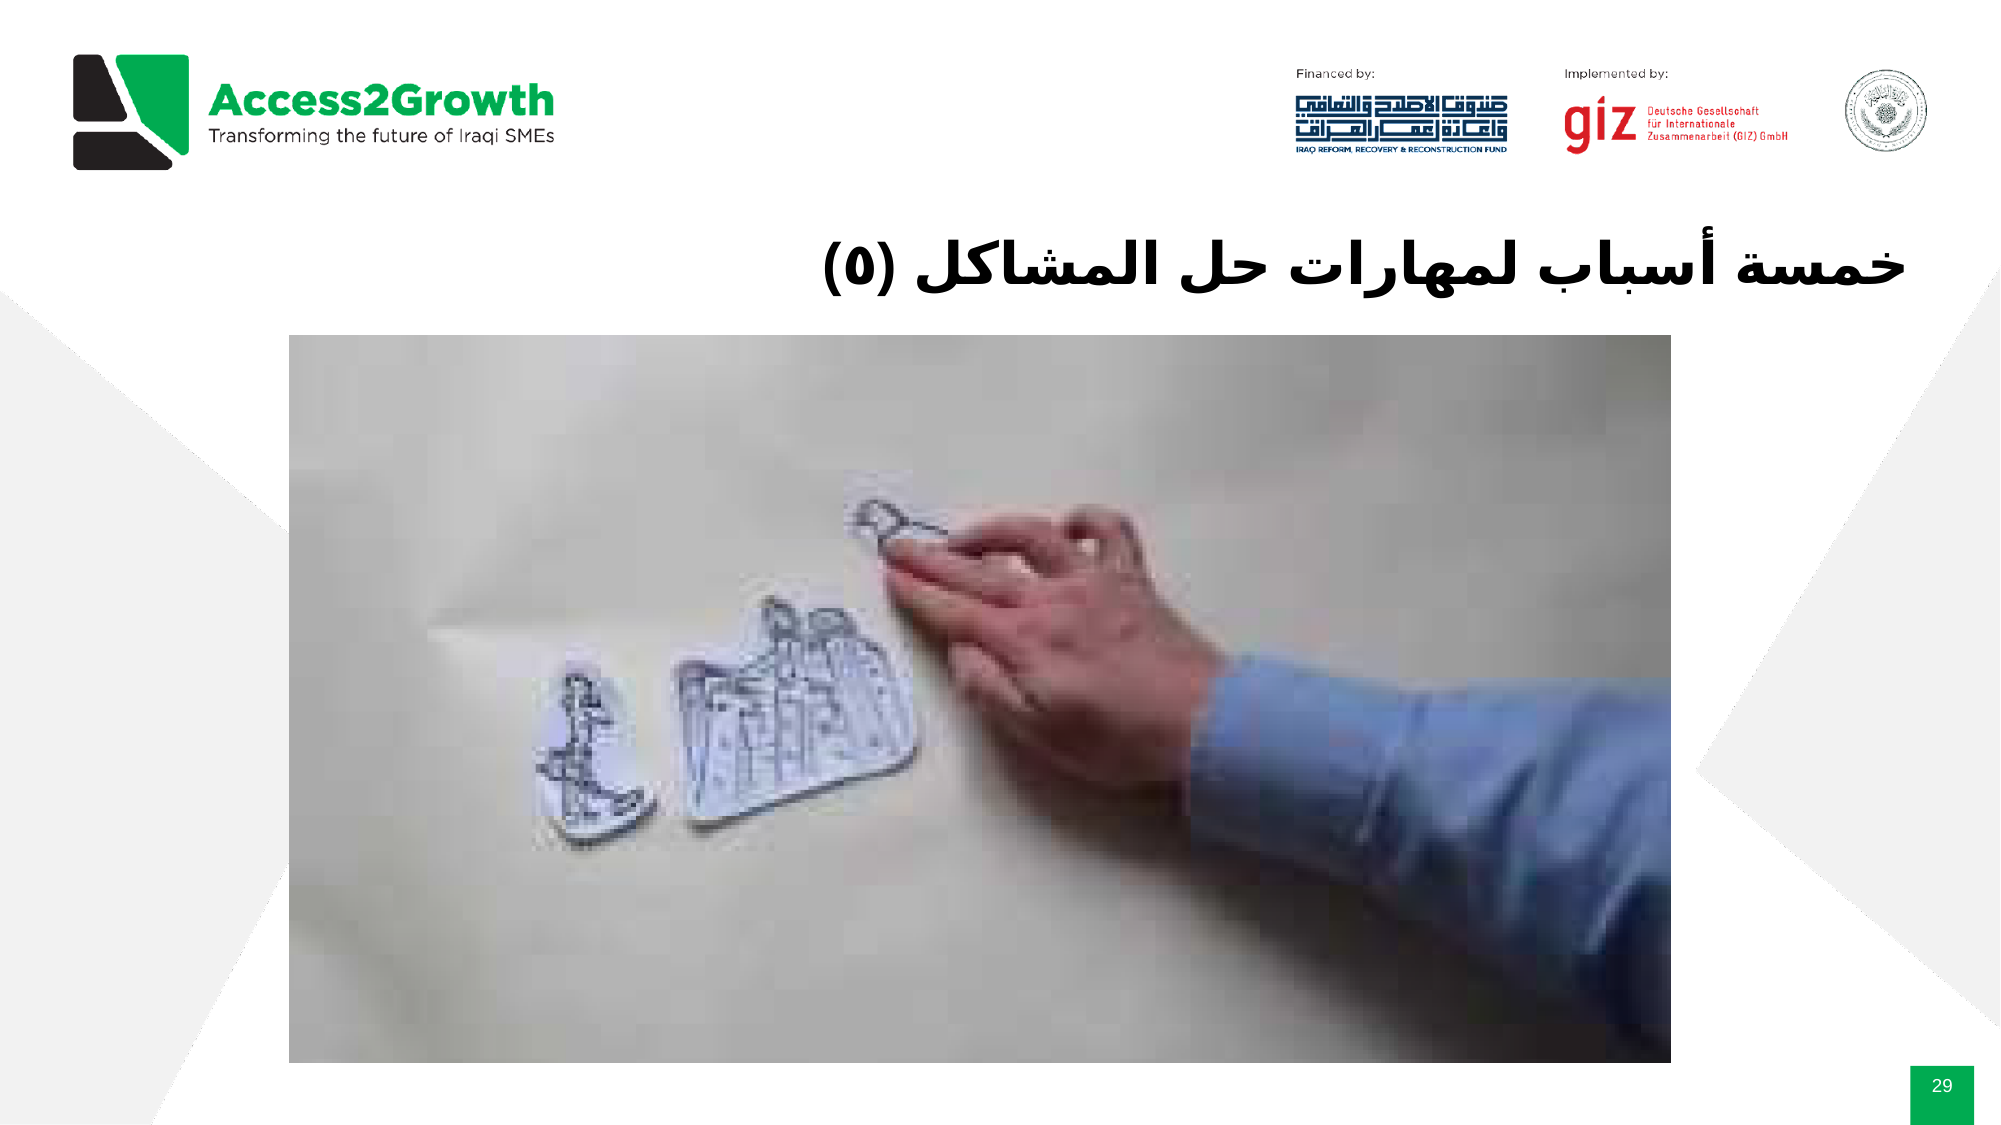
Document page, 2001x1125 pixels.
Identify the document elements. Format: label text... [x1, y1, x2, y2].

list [289, 335, 1672, 1063]
slide_number ‹#› [1910, 1065, 1975, 1125]
title (٥) خمسة أسباب لمهارات حل المشاكل [73, 210, 1925, 305]
picture [0, 0, 2001, 1125]
